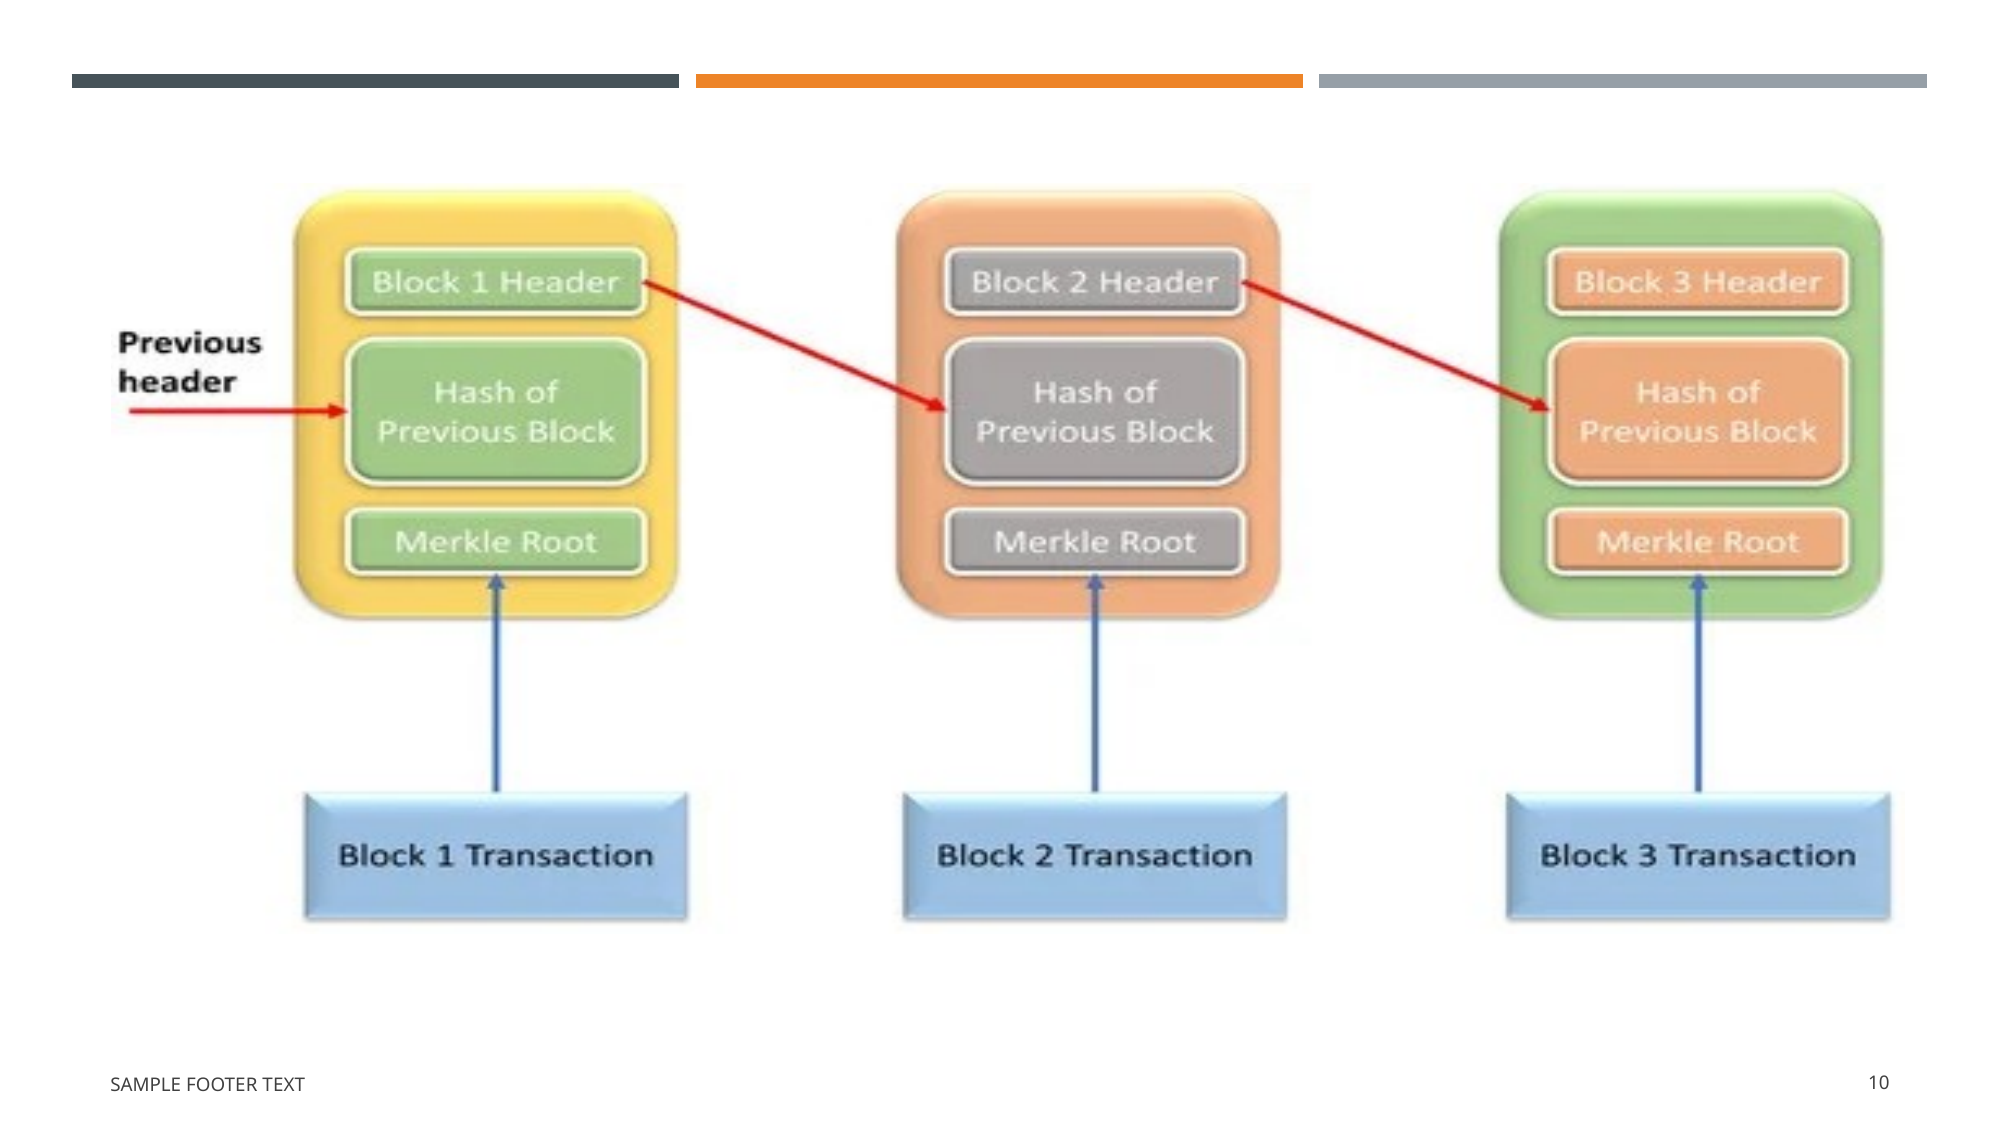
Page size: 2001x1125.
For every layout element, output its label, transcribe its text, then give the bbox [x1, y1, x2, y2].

footer Sample Footer Text [95, 1053, 1230, 1114]
slide_number 10 [1732, 1053, 1905, 1114]
picture [111, 182, 1906, 934]
